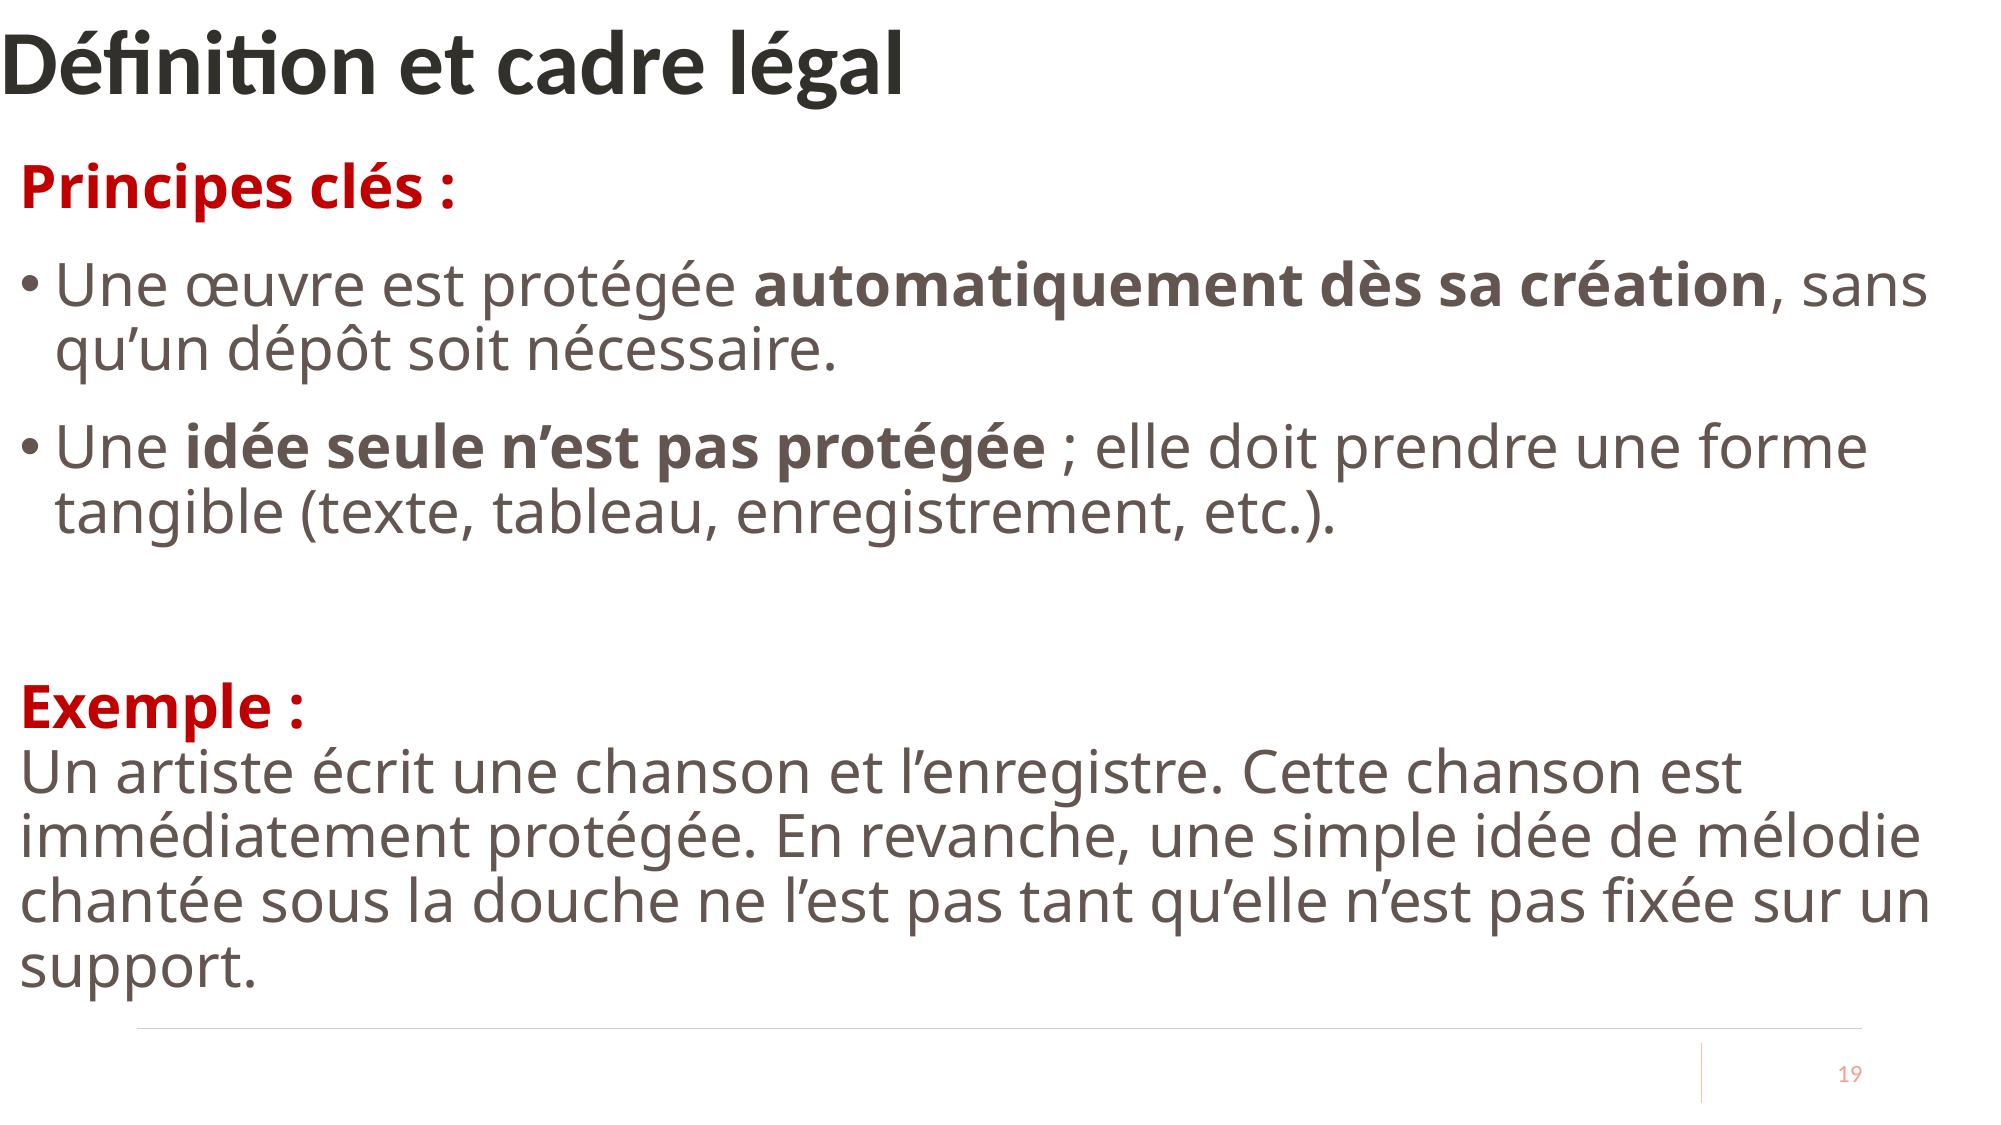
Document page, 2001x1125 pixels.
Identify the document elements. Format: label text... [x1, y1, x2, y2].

title Définition et cadre légal [0, 4, 2000, 126]
slide_number 19 [1720, 1042, 1863, 1103]
list Principes clés : Une œuvre est protégée automatiquement dès sa création, sans qu’un dépôt soit nécessaire. Une idée seule n’est pas protégée ; elle doit prendre une forme tangible (texte, tableau, enregistrement, etc.). Exemple : Un artiste écrit une chanson et l’enregistre. Cette chanson est immédiatement protégée. En revanche, une simple idée de mélodie chantée sous la douche ne l’est pas tant qu’elle n’est pas fixée sur un support. [19, 149, 1969, 1012]
